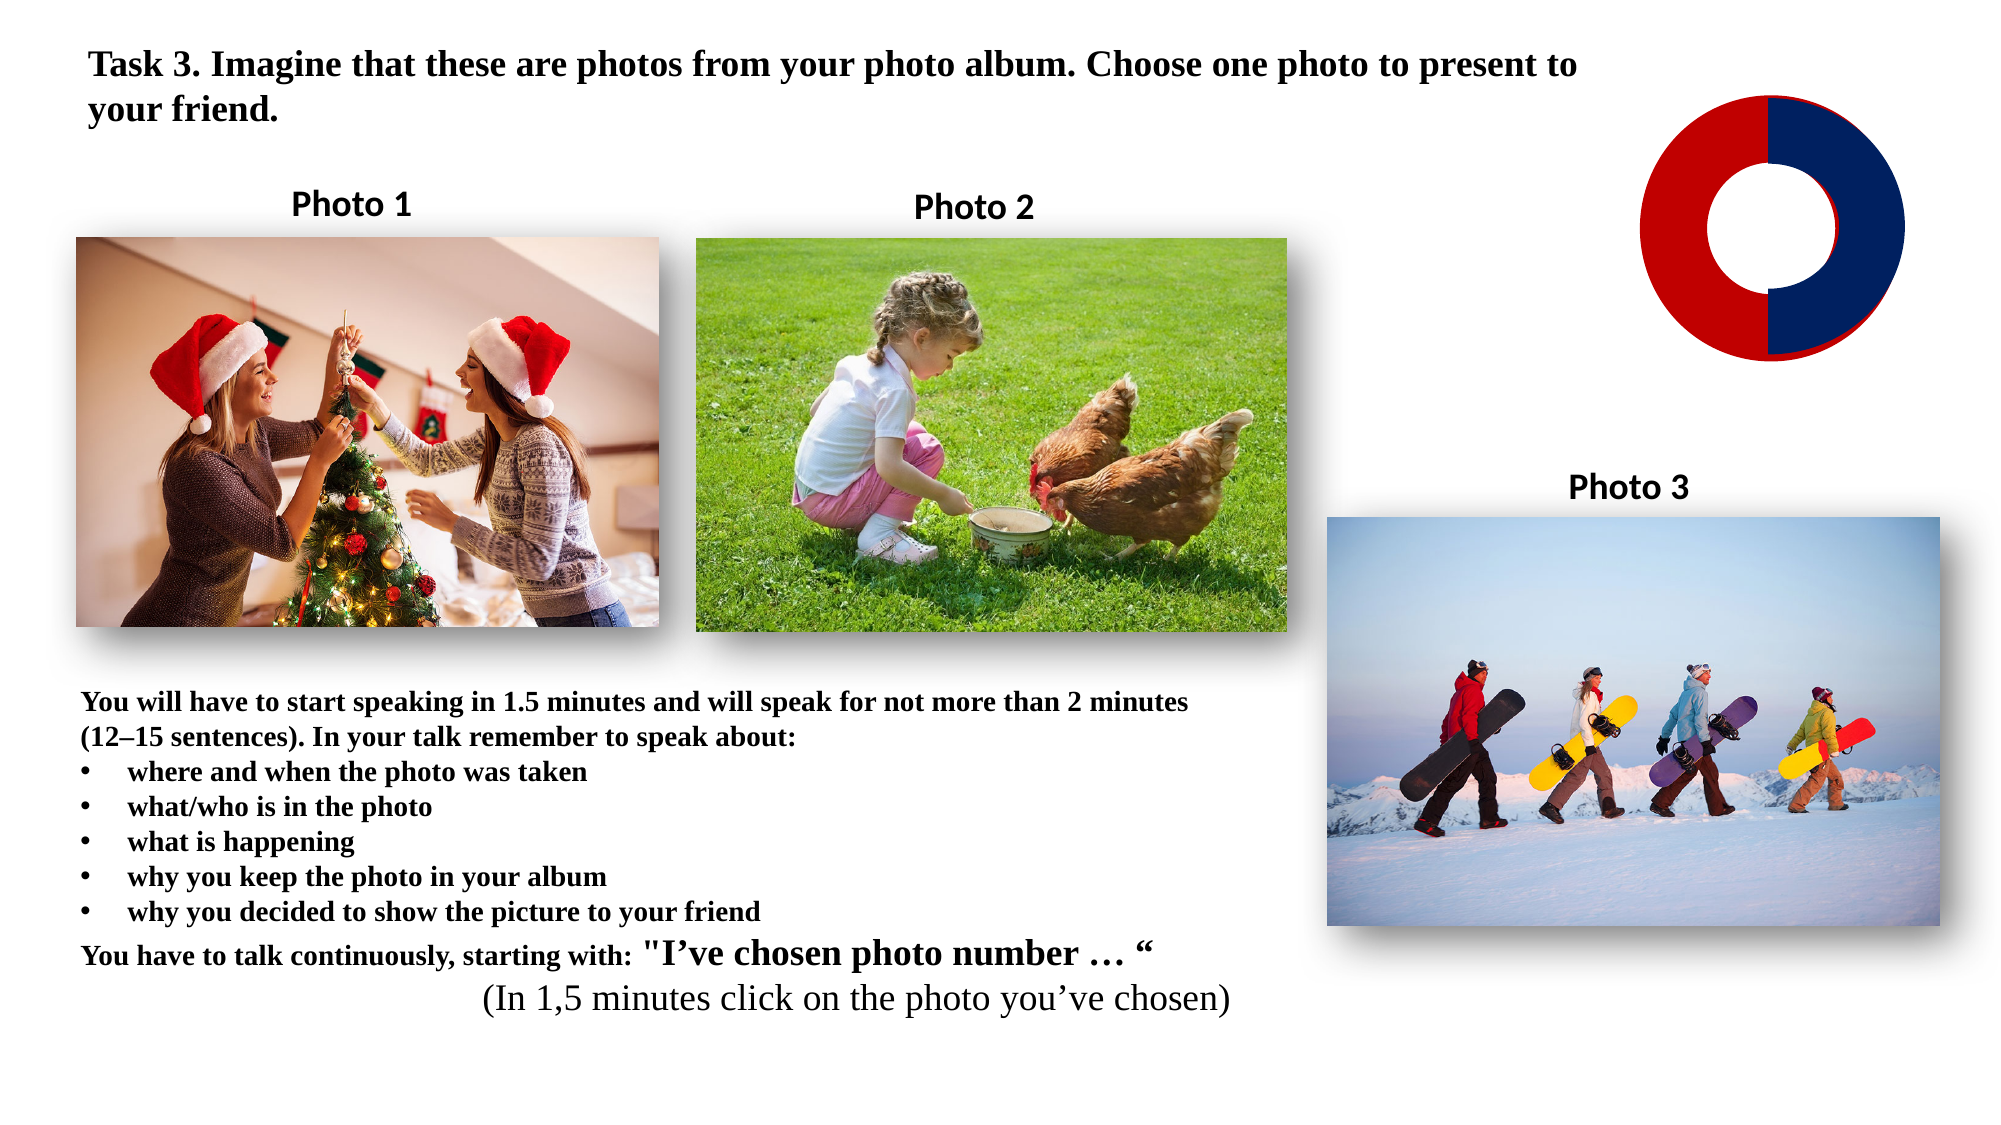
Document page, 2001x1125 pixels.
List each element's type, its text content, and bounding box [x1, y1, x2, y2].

picture [696, 238, 1288, 632]
picture [76, 237, 659, 628]
text_box [1639, 95, 1889, 362]
text_box Photo 3 [1553, 454, 1705, 499]
text_box Photo 2 [899, 174, 1050, 220]
text_box You will have to start speaking in 1.5 minutes and will speak for not more than 2 minutes (12–15 sentences). In your talk remember to speak about: where and when the photo was taken what/who is in the photo what is happening why you keep the photo in your album why you decided to show the picture to your friend You have to talk continuously, starting with: "I’ve chosen photo number … “ (In 1,5 minutes click on the photo you’ve chosen) [65, 675, 1247, 1025]
text_box [1768, 98, 1905, 355]
text_box Photo 1 [276, 171, 428, 219]
picture [1327, 517, 1940, 926]
text_box Task 3. Imagine that these are photos from your photo album. Choose one photo to present to your friend. [73, 31, 1613, 137]
